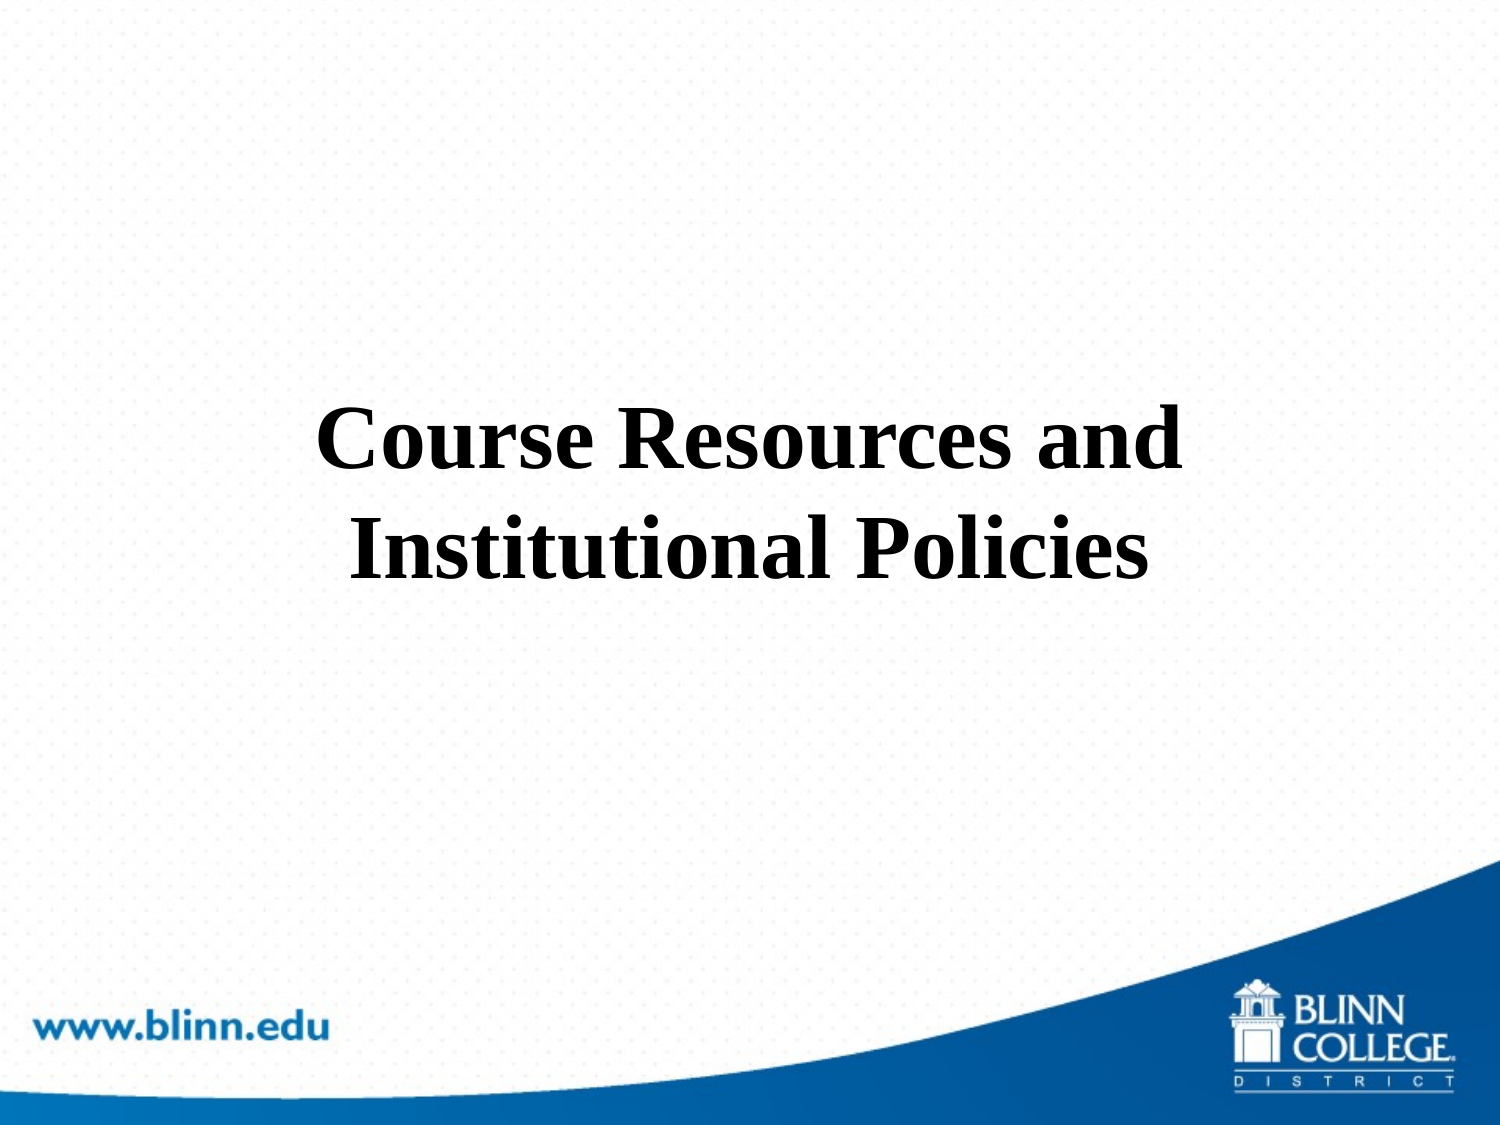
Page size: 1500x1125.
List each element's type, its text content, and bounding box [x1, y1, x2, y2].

title Course Resources and Institutional Policies [112, 349, 1388, 625]
picture [0, 0, 1500, 1125]
